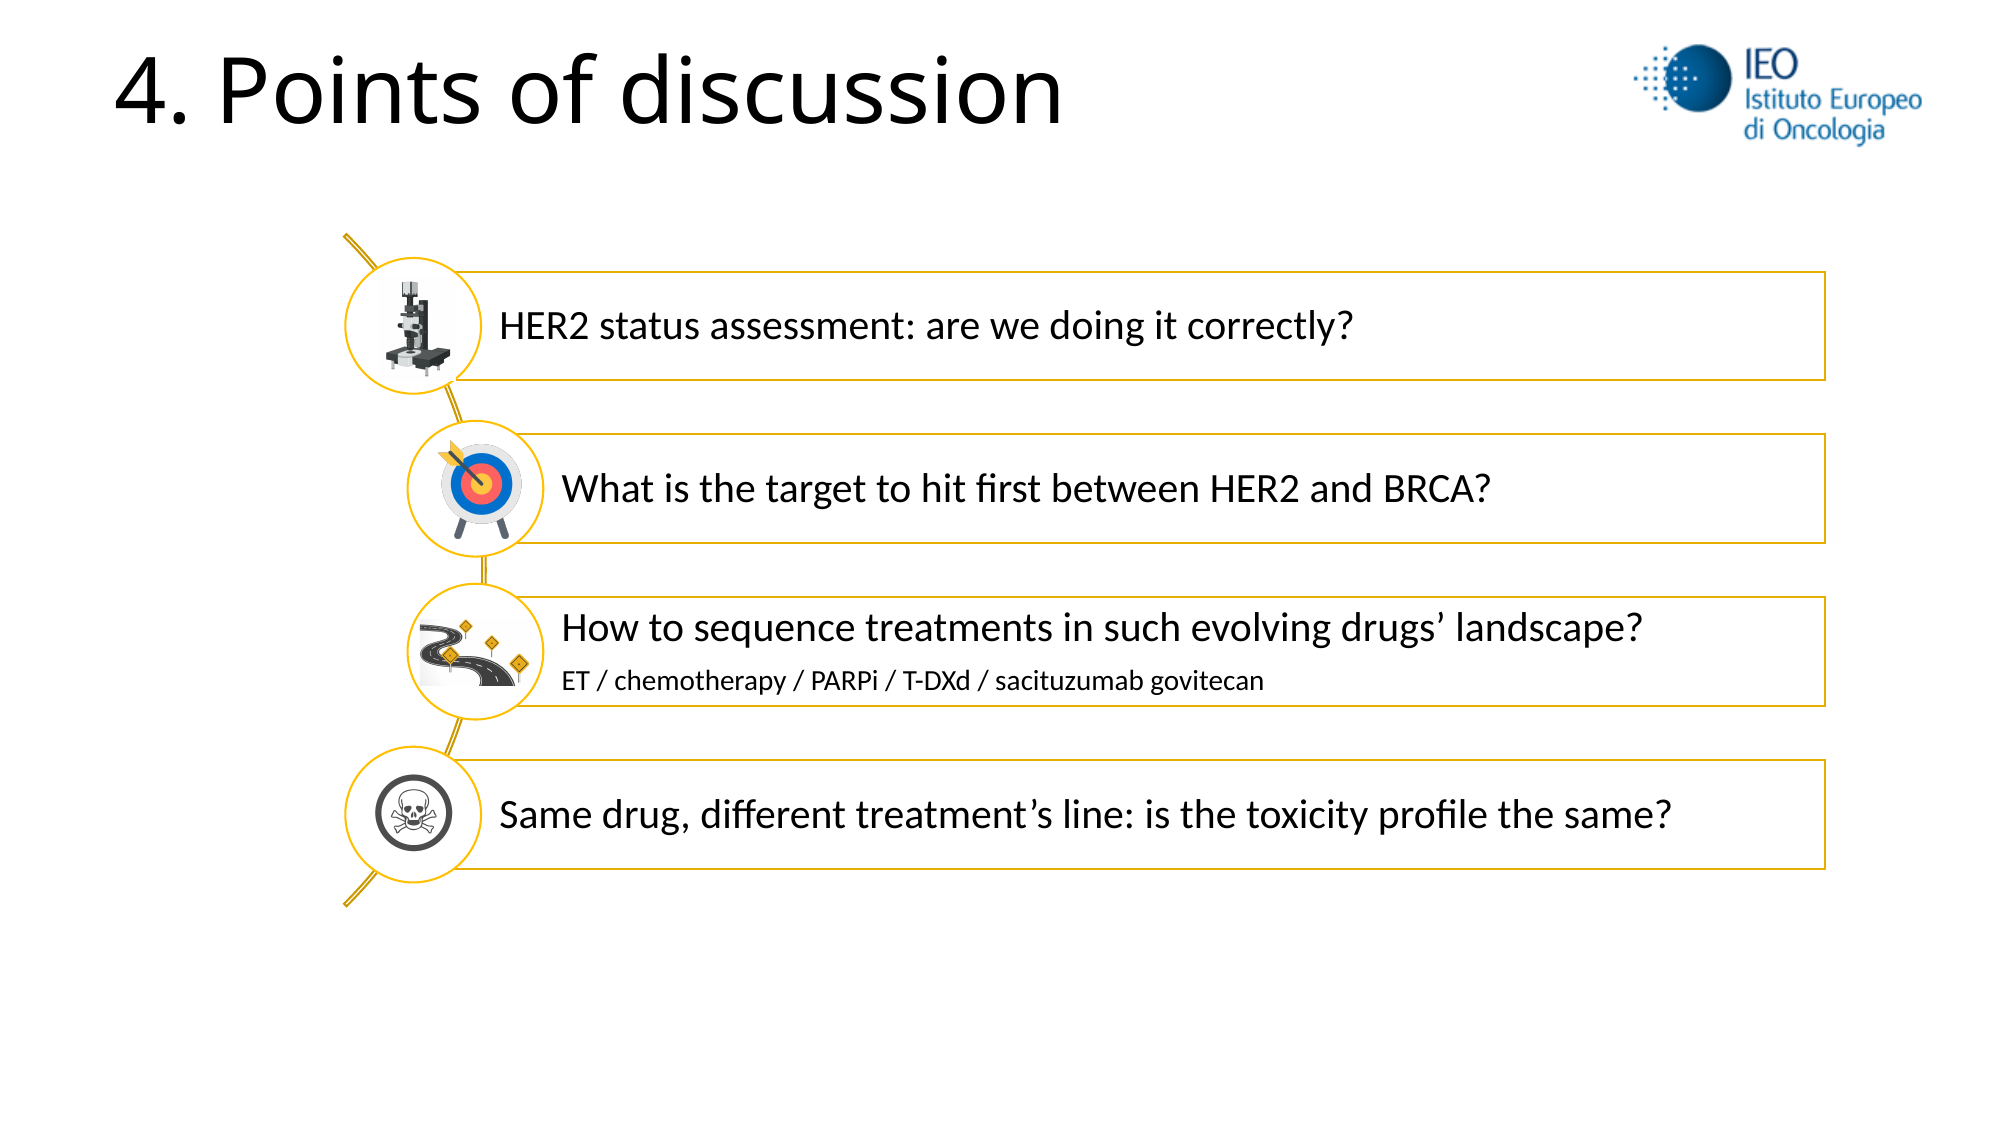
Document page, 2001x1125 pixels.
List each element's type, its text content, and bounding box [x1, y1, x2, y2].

picture [367, 770, 459, 860]
picture [430, 440, 529, 539]
picture [1603, 13, 1961, 174]
title 4. Points of discussion [99, 0, 1900, 188]
picture [378, 276, 456, 381]
picture [419, 619, 530, 686]
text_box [333, 217, 1835, 924]
